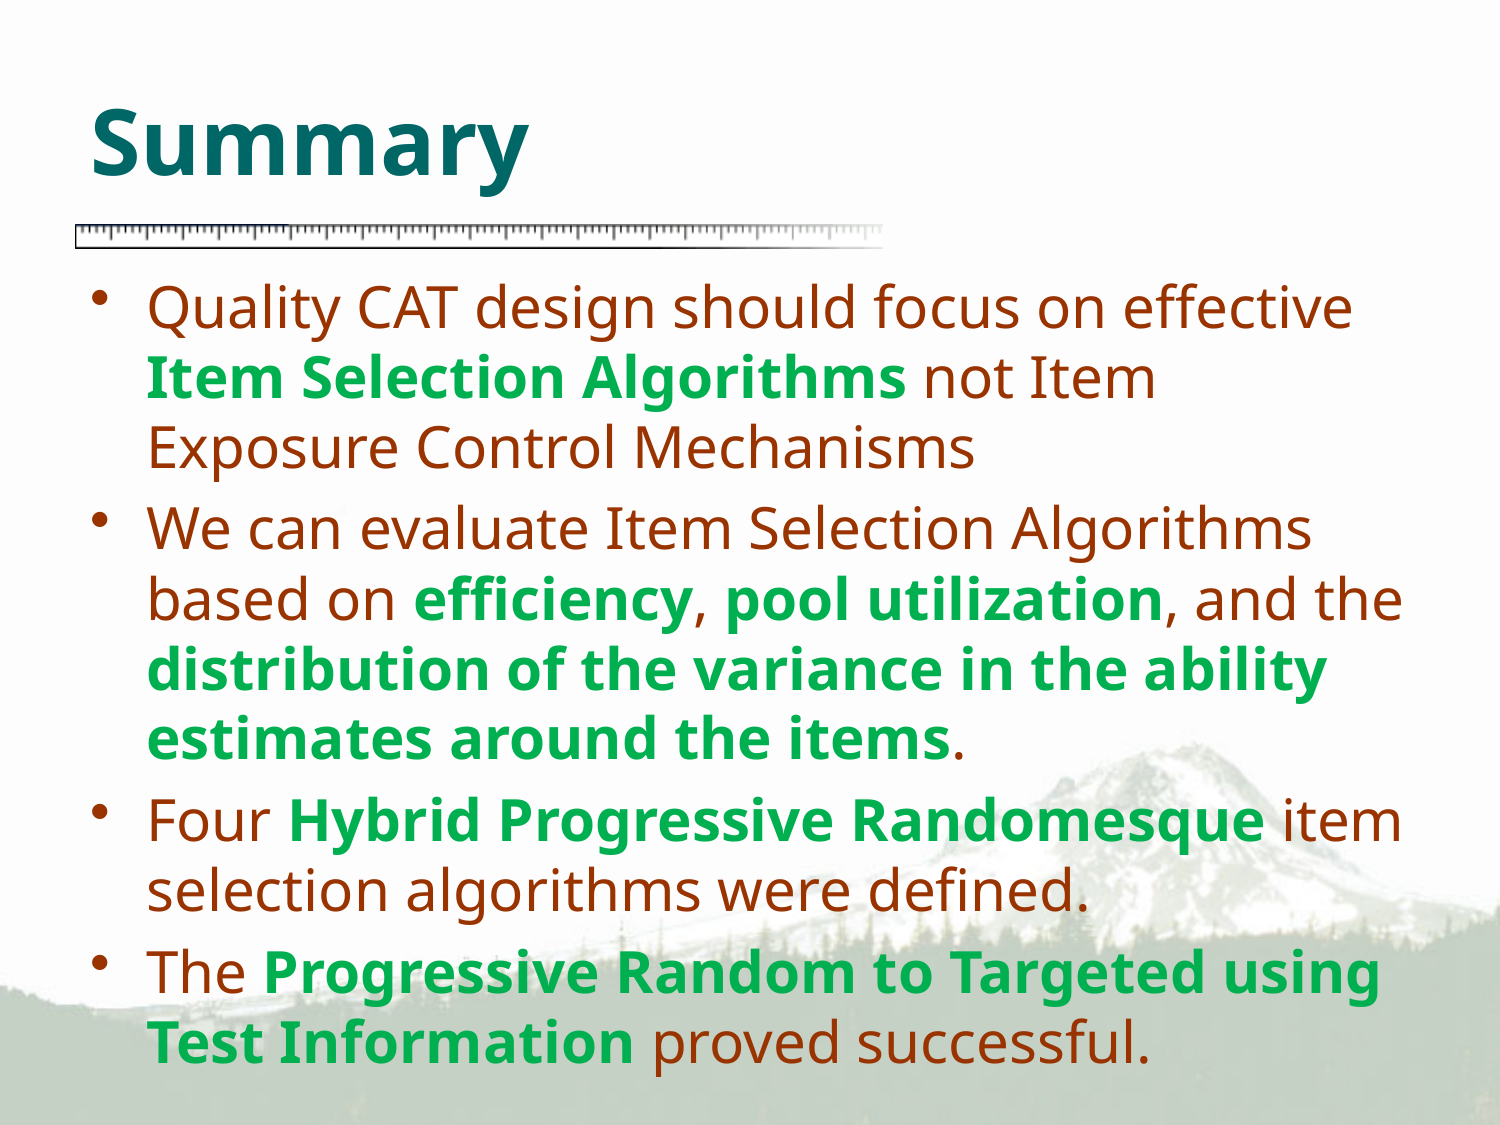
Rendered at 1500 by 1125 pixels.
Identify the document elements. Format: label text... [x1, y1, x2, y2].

title Summary [74, 44, 1426, 233]
picture [0, 0, 1500, 1125]
list Quality CAT design should focus on effective Item Selection Algorithms not Item Exposure Control Mechanisms We can evaluate Item Selection Algorithms based on efficiency, pool utilization, and the distribution of the variance in the ability estimates around the items. Four Hybrid Progressive Randomesque item selection algorithms were defined. The Progressive Random to Targeted using Test Information proved successful. [74, 262, 1426, 1006]
